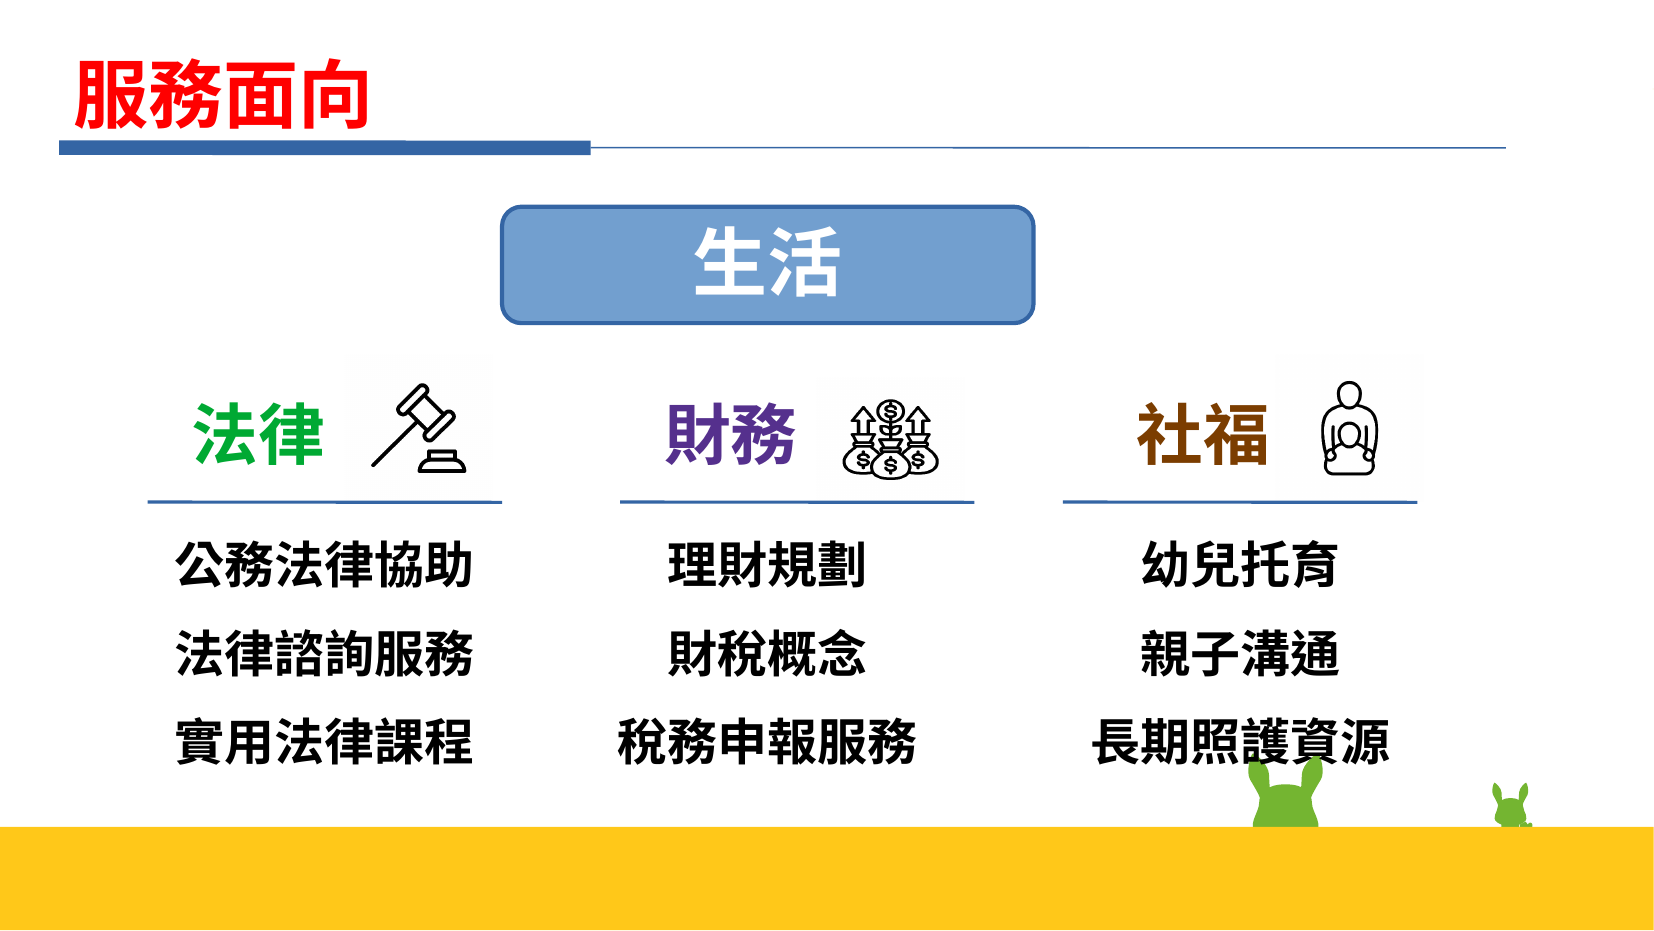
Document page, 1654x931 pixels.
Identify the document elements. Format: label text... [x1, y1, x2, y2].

text_box 公務法律協助 [147, 531, 502, 603]
text_box 生活 [501, 206, 1034, 324]
text_box 服務面向 [59, 48, 621, 129]
text_box 實用法律課程 [147, 708, 502, 780]
text_box 社福 [1122, 392, 1275, 473]
text_box 親子溝通 [1062, 620, 1418, 691]
picture [1275, 354, 1424, 503]
text_box 法律 [176, 392, 344, 473]
text_box 理財規劃 [590, 531, 945, 603]
text_box 財稅概念 [590, 620, 945, 691]
picture [816, 377, 965, 503]
text_box 長期照護資源 [1062, 708, 1418, 780]
picture [344, 354, 493, 503]
text_box 稅務申報服務 [590, 708, 945, 780]
text_box [0, 826, 1654, 931]
text_box 幼兒托育 [1062, 531, 1418, 603]
text_box 財務 [649, 392, 816, 473]
text_box 法律諮詢服務 [147, 620, 502, 691]
